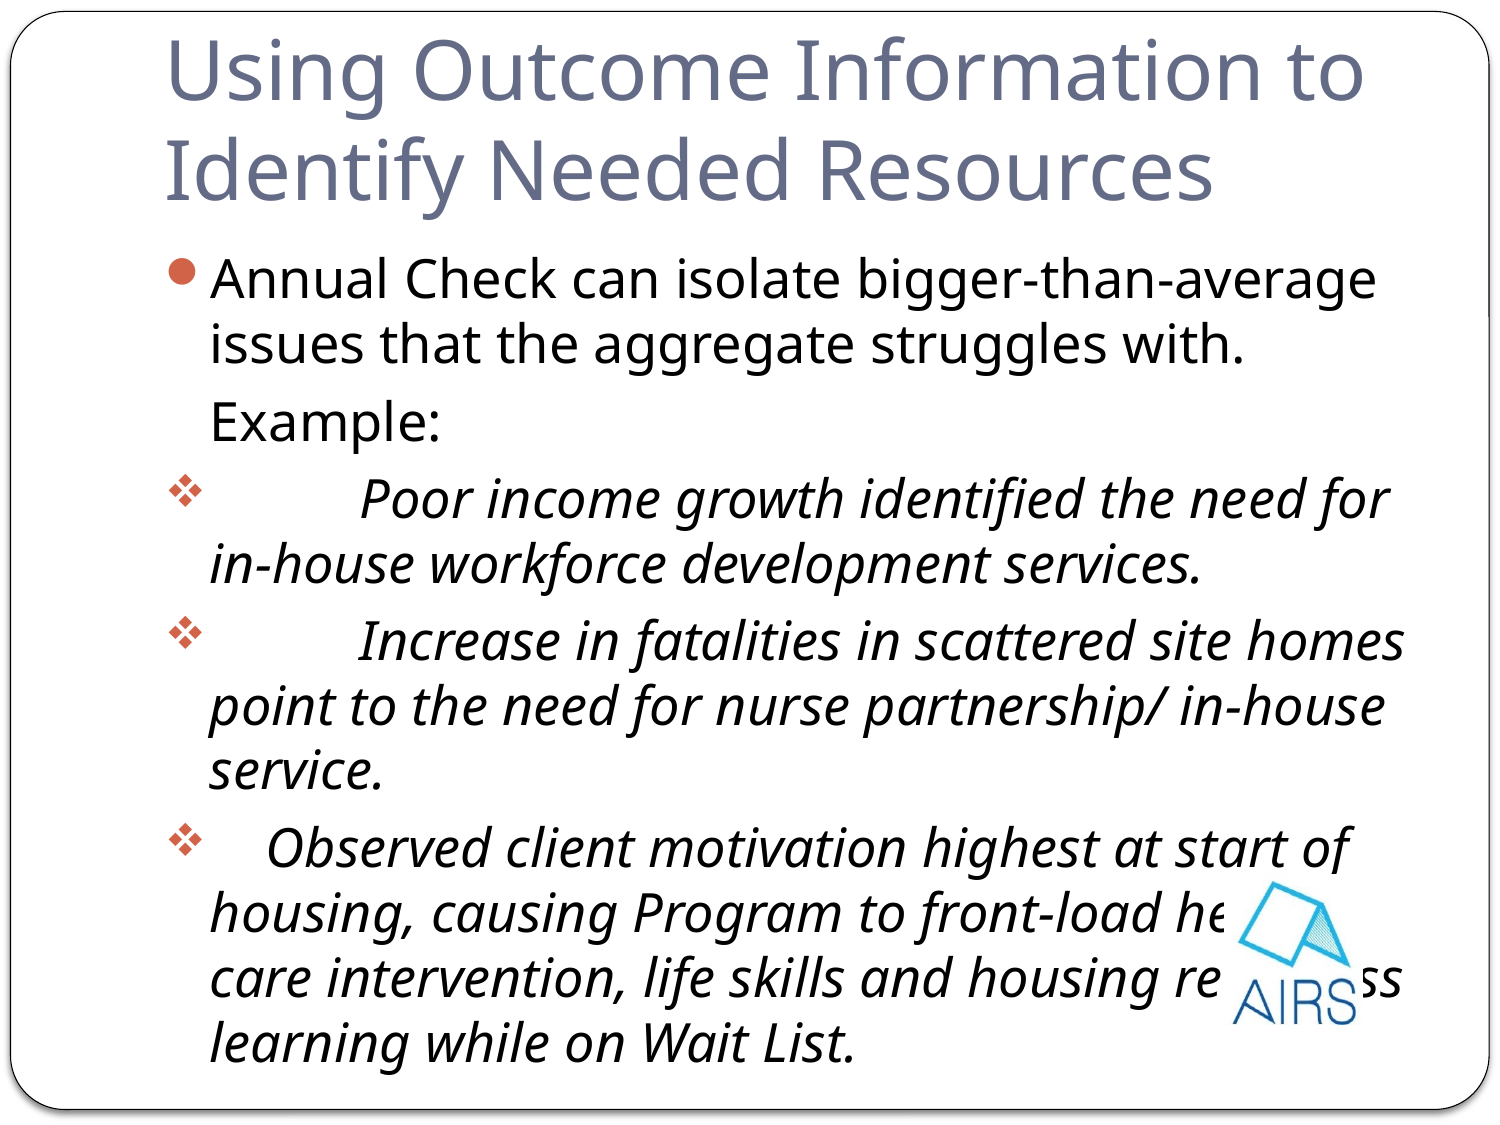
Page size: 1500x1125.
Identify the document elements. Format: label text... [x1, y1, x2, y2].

title Using Outcome Information to Identify Needed Resources [150, 45, 1425, 233]
picture [1224, 874, 1363, 1026]
list Annual Check can isolate bigger-than-average issues that the aggregate struggles with. Example: Poor income growth identified the need for in-house workforce development services. Increase in fatalities in scattered site homes point to the need for nurse partnership/ in-house service. Observed client motivation highest at start of housing, causing Program to front-load health care intervention, life skills and housing readiness learning while on Wait List. [150, 237, 1425, 988]
